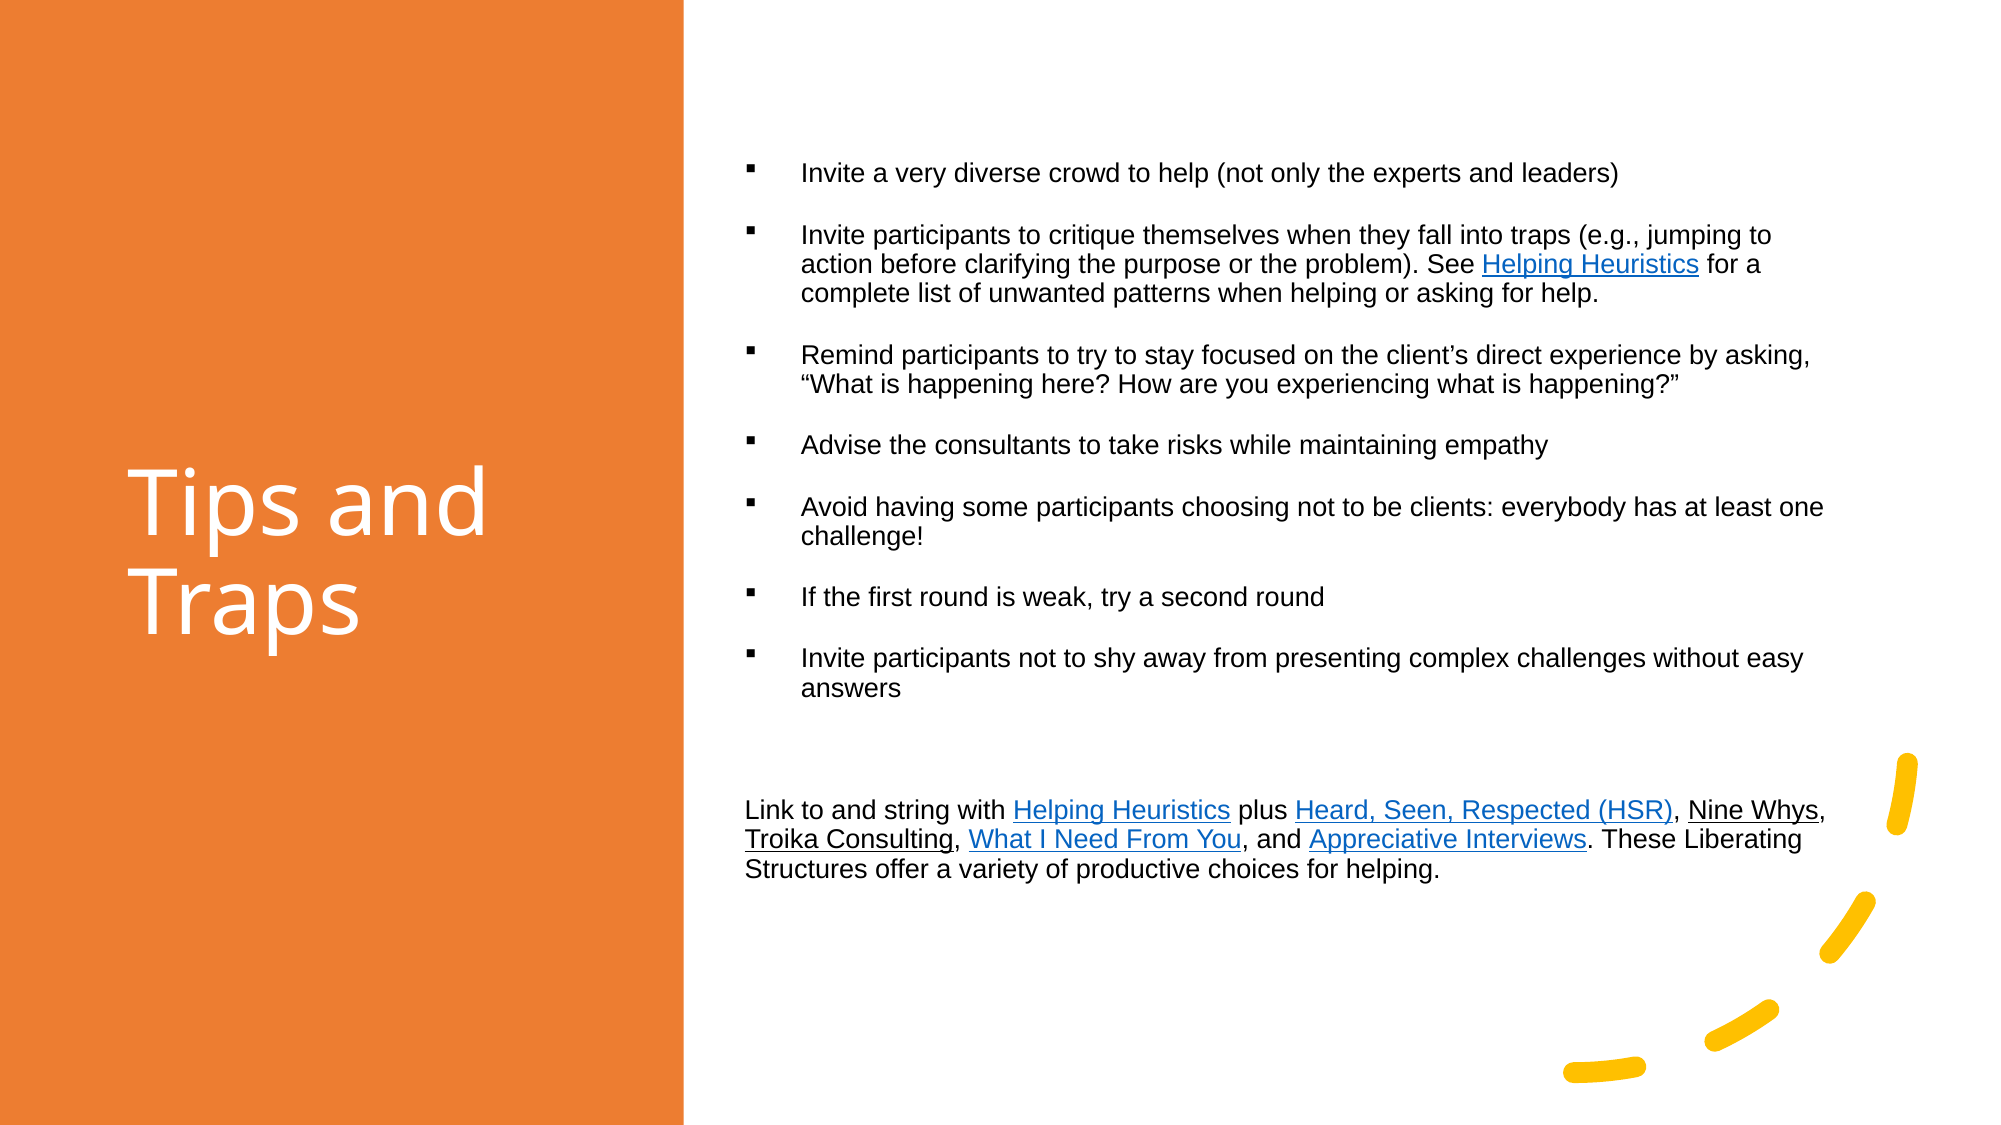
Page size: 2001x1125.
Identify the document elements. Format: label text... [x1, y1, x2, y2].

text_box [0, 0, 685, 1125]
text_box [685, 0, 2000, 1125]
title Tips and Traps [112, 97, 638, 1014]
text_box [1863, 737, 1909, 907]
list Invite a very diverse crowd to help (not only the experts and leaders) Invite participants to critique themselves when they fall into traps (e.g., jumping to action before clarifying the purpose or the problem). See Helping Heuristics for a complete list of unwanted patterns when helping or asking for help. Remind participants to try to stay focused on the client’s direct experience by asking, “What is happening here? How are you experiencing what is happening?” Advise the consultants to take risks while maintaining empathy Avoid having some participants choosing not to be clients: everybody has at least one challenge! If the first round is weak, try a second round Invite participants not to shy away from presenting complex challenges without easy answers Link to and string with Helping Heuristics plus Heard, Seen, Respected (HSR), Nine Whys, Troika Consulting, What I Need From You, and Appreciative Interviews. These Liberating Structures offer a variety of productive choices for helping. [729, 97, 1863, 1014]
text_box [1572, 1014, 1764, 1074]
